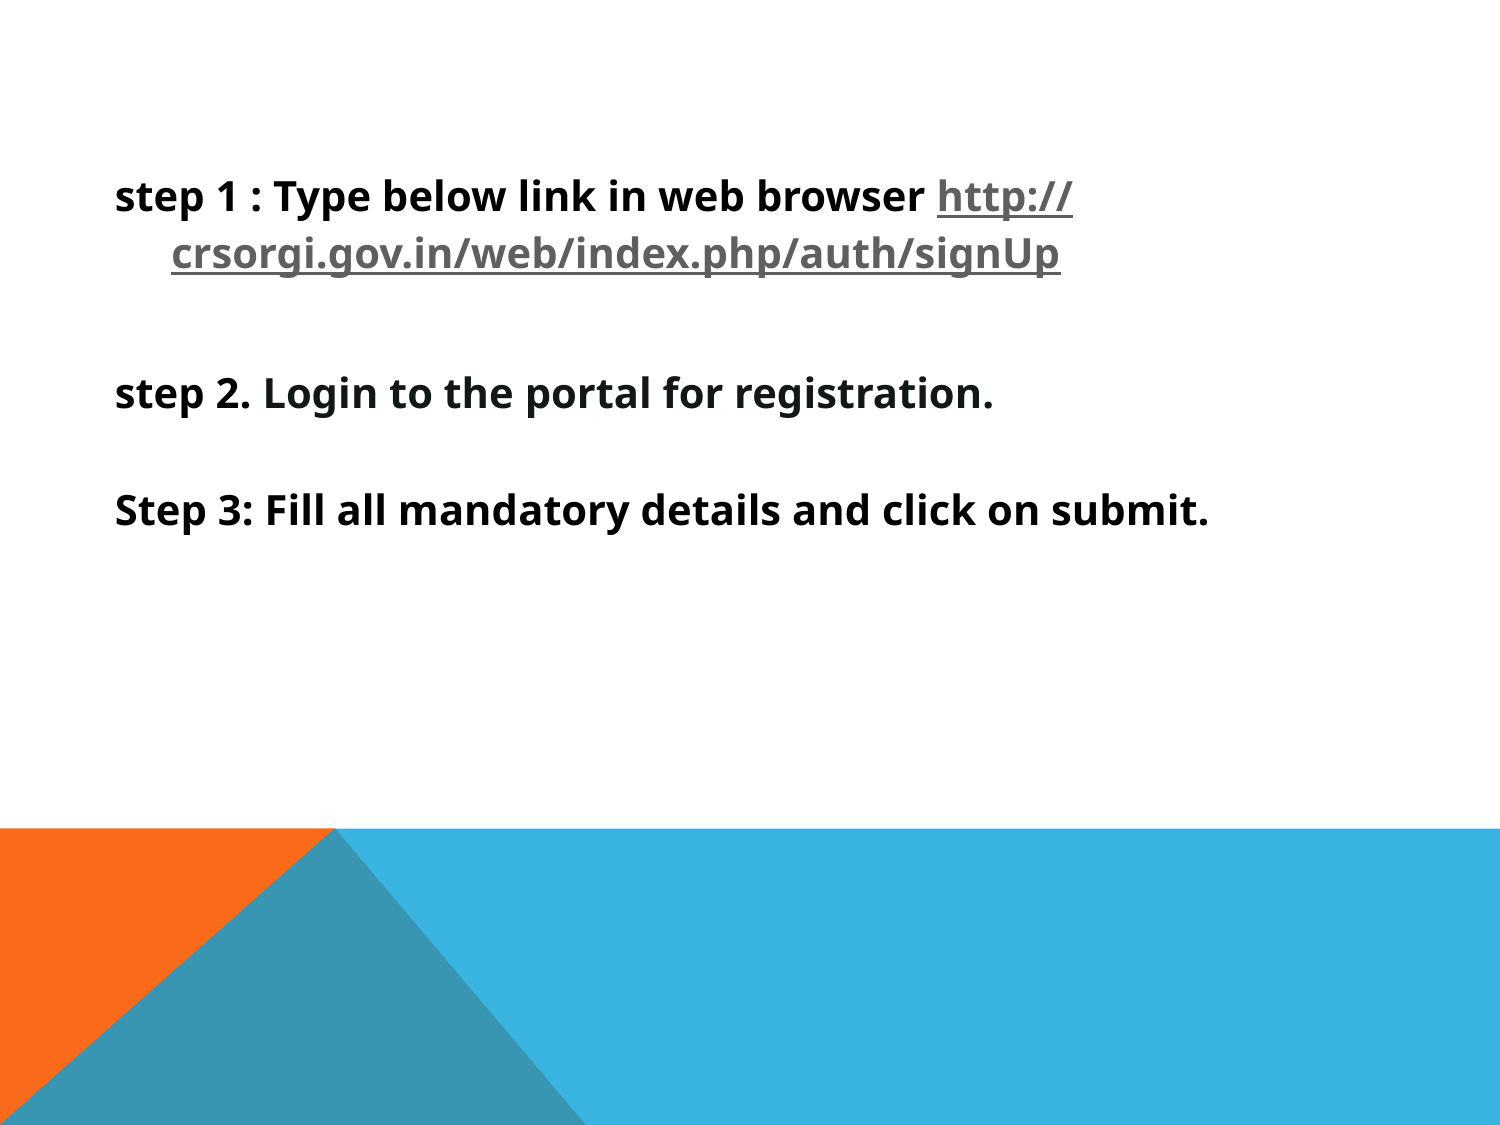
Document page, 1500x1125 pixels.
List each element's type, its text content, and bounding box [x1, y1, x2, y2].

list step 1 : Type below link in web browser http://crsorgi.gov.in/web/index.php/auth/signUp step 2. Login to the portal for registration. Step 3: Fill all mandatory details and click on submit. [99, 162, 1425, 1005]
title [62, 62, 1400, 350]
